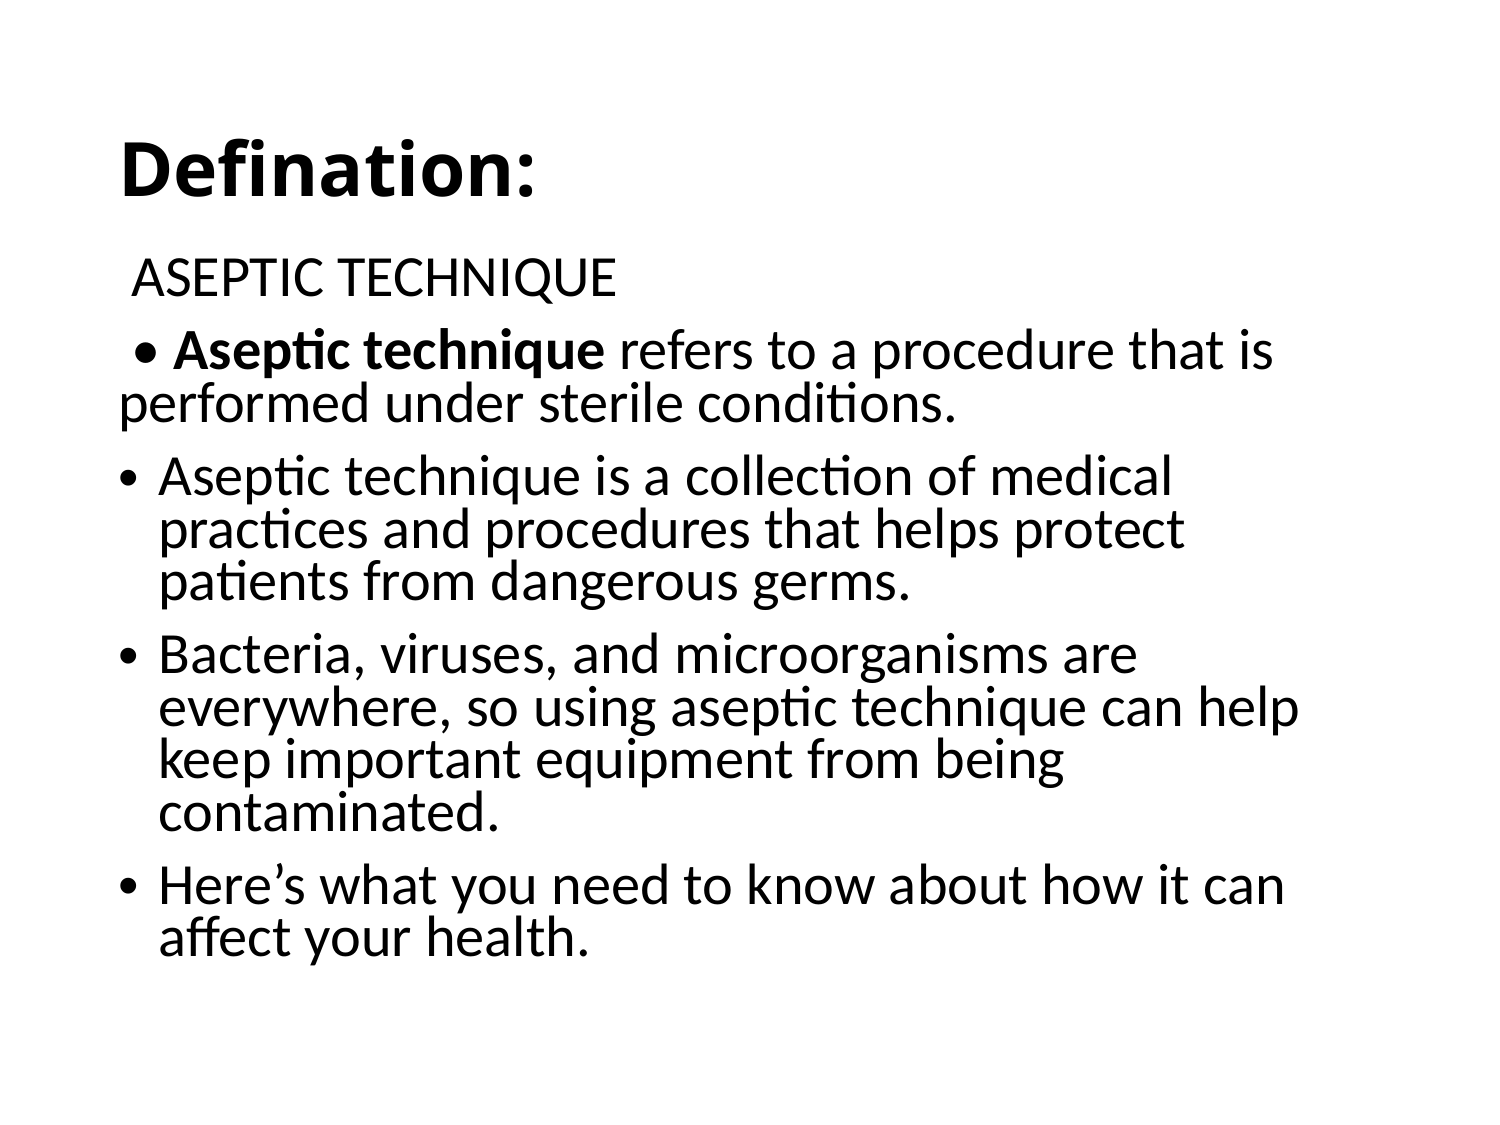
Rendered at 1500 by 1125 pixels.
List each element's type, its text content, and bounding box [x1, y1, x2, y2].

title Defination: [103, 59, 1397, 247]
list ASEPTIC TECHNIQUE • Aseptic technique refers to a procedure that is performed under sterile conditions. Aseptic technique is a collection of medical practices and procedures that helps protect patients from dangerous germs. Bacteria, viruses, and microorganisms are everywhere, so using aseptic technique can help keep important equipment from being contaminated. Here’s what you need to know about how it can affect your health. [103, 247, 1397, 1014]
